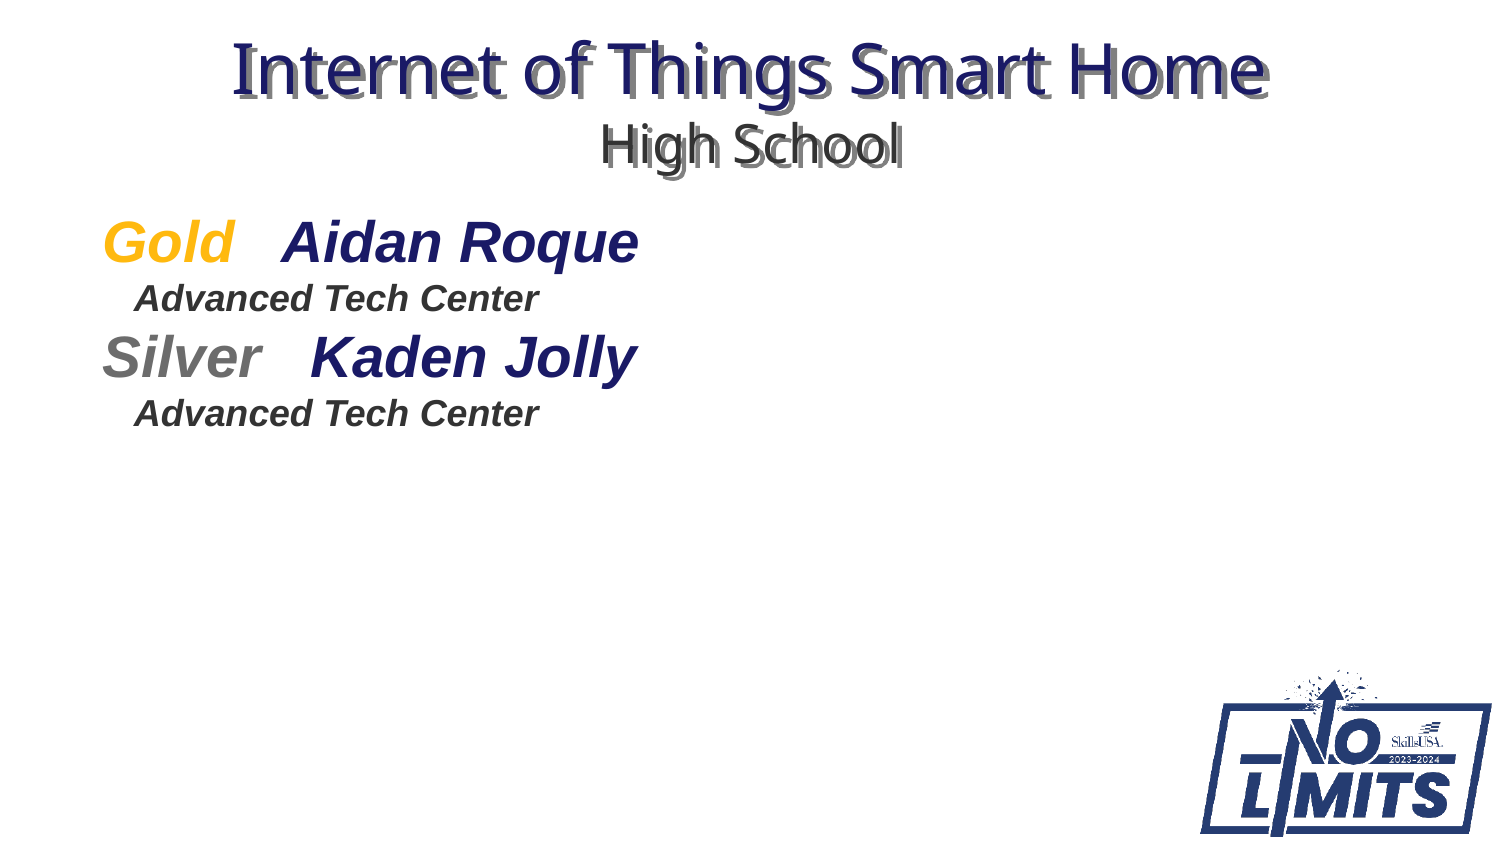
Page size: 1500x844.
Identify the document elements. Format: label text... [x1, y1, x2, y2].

list Gold Aidan Roque Advanced Tech Center Silver Kaden Jolly Advanced Tech Center [87, 196, 1438, 810]
picture [1200, 669, 1492, 837]
title Internet of Things Smart Home High School [0, 13, 1500, 185]
